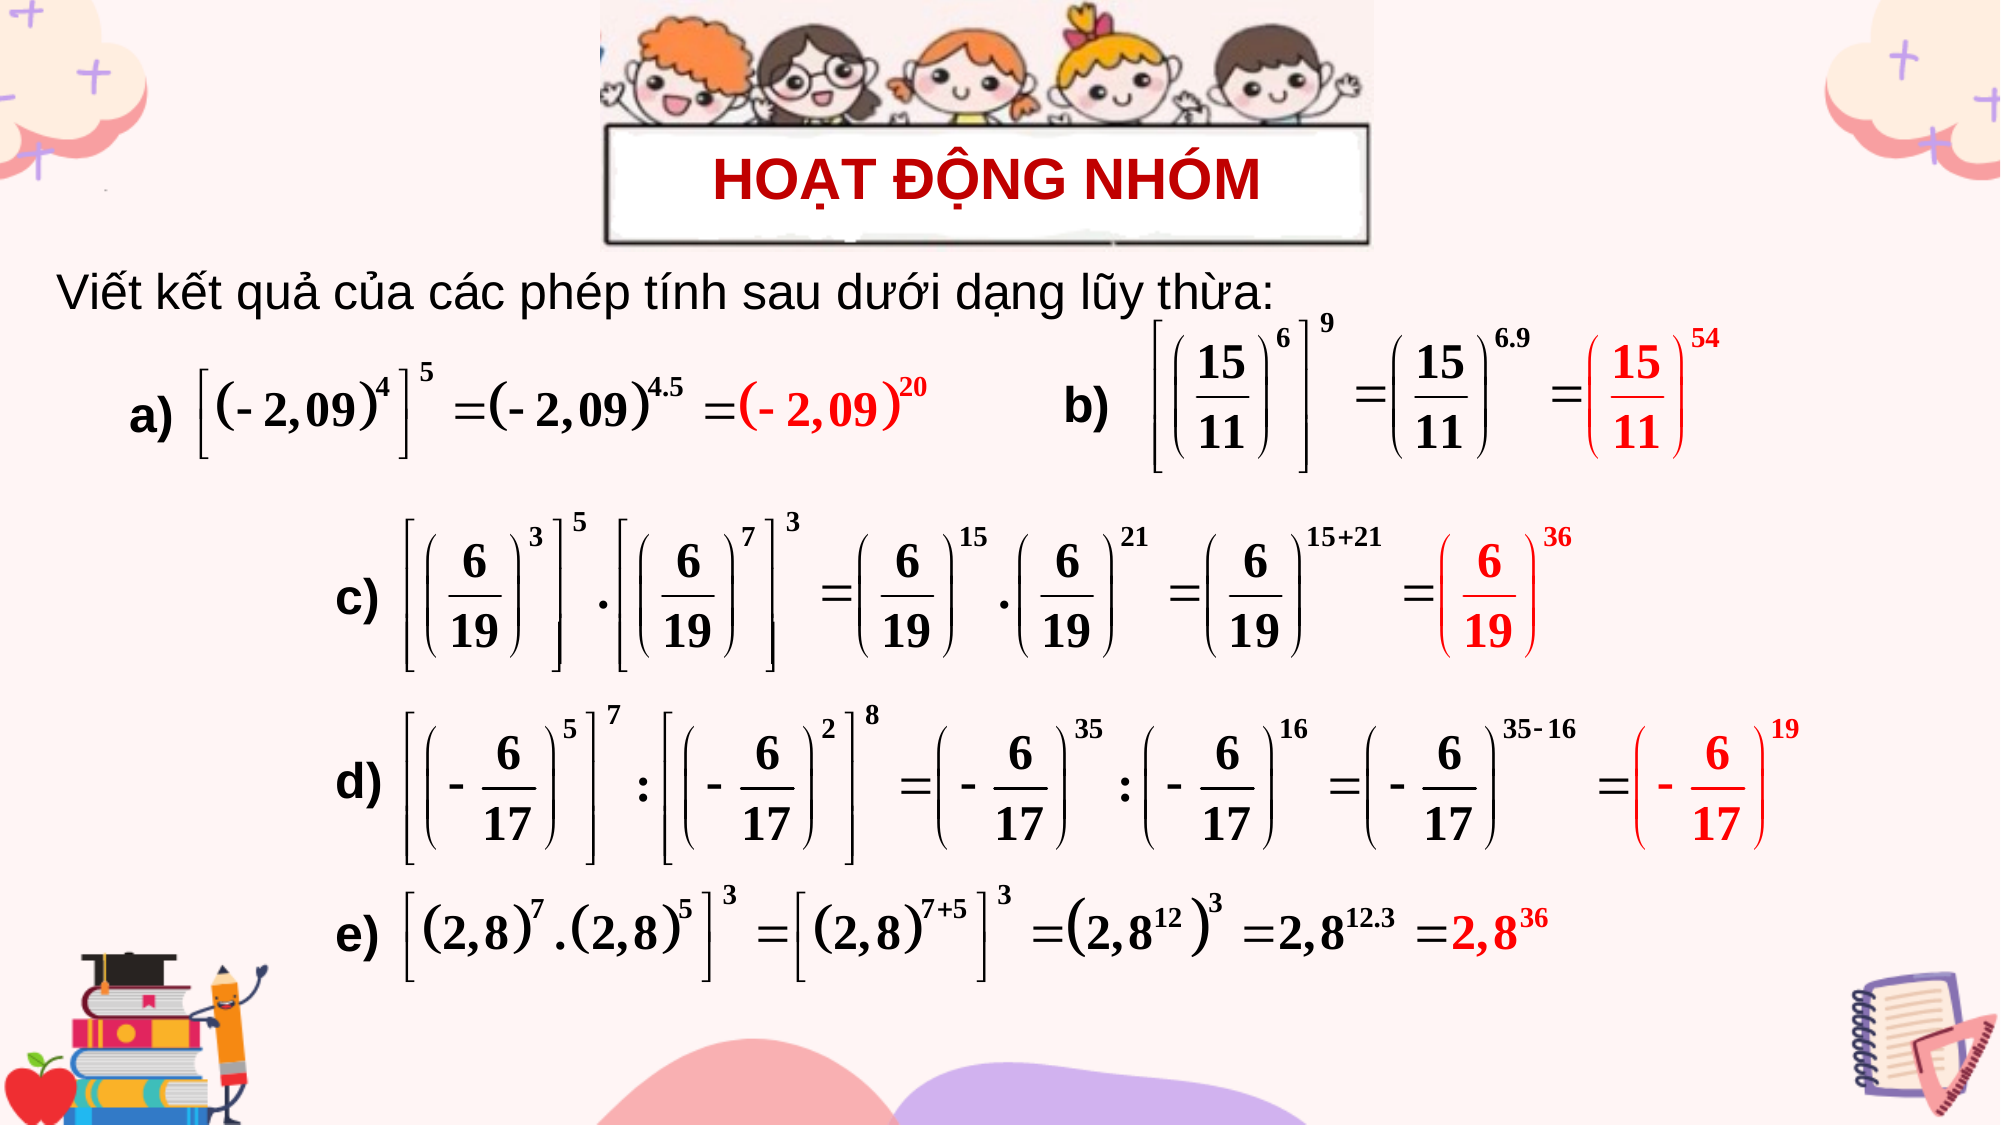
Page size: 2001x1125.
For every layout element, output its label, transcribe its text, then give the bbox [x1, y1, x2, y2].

text_box c) [320, 556, 398, 632]
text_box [398, 876, 1553, 988]
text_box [398, 696, 1803, 870]
picture [0, 0, 2001, 1125]
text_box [1145, 305, 1724, 479]
text_box a) [114, 375, 191, 451]
text_box b) [1048, 364, 1145, 440]
text_box d) [320, 741, 398, 817]
text_box Viết kết quả của các phép tính sau dưới dạng lũy thừa: [42, 251, 1458, 327]
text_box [398, 504, 1576, 678]
text_box e) [320, 893, 398, 969]
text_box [191, 353, 932, 465]
